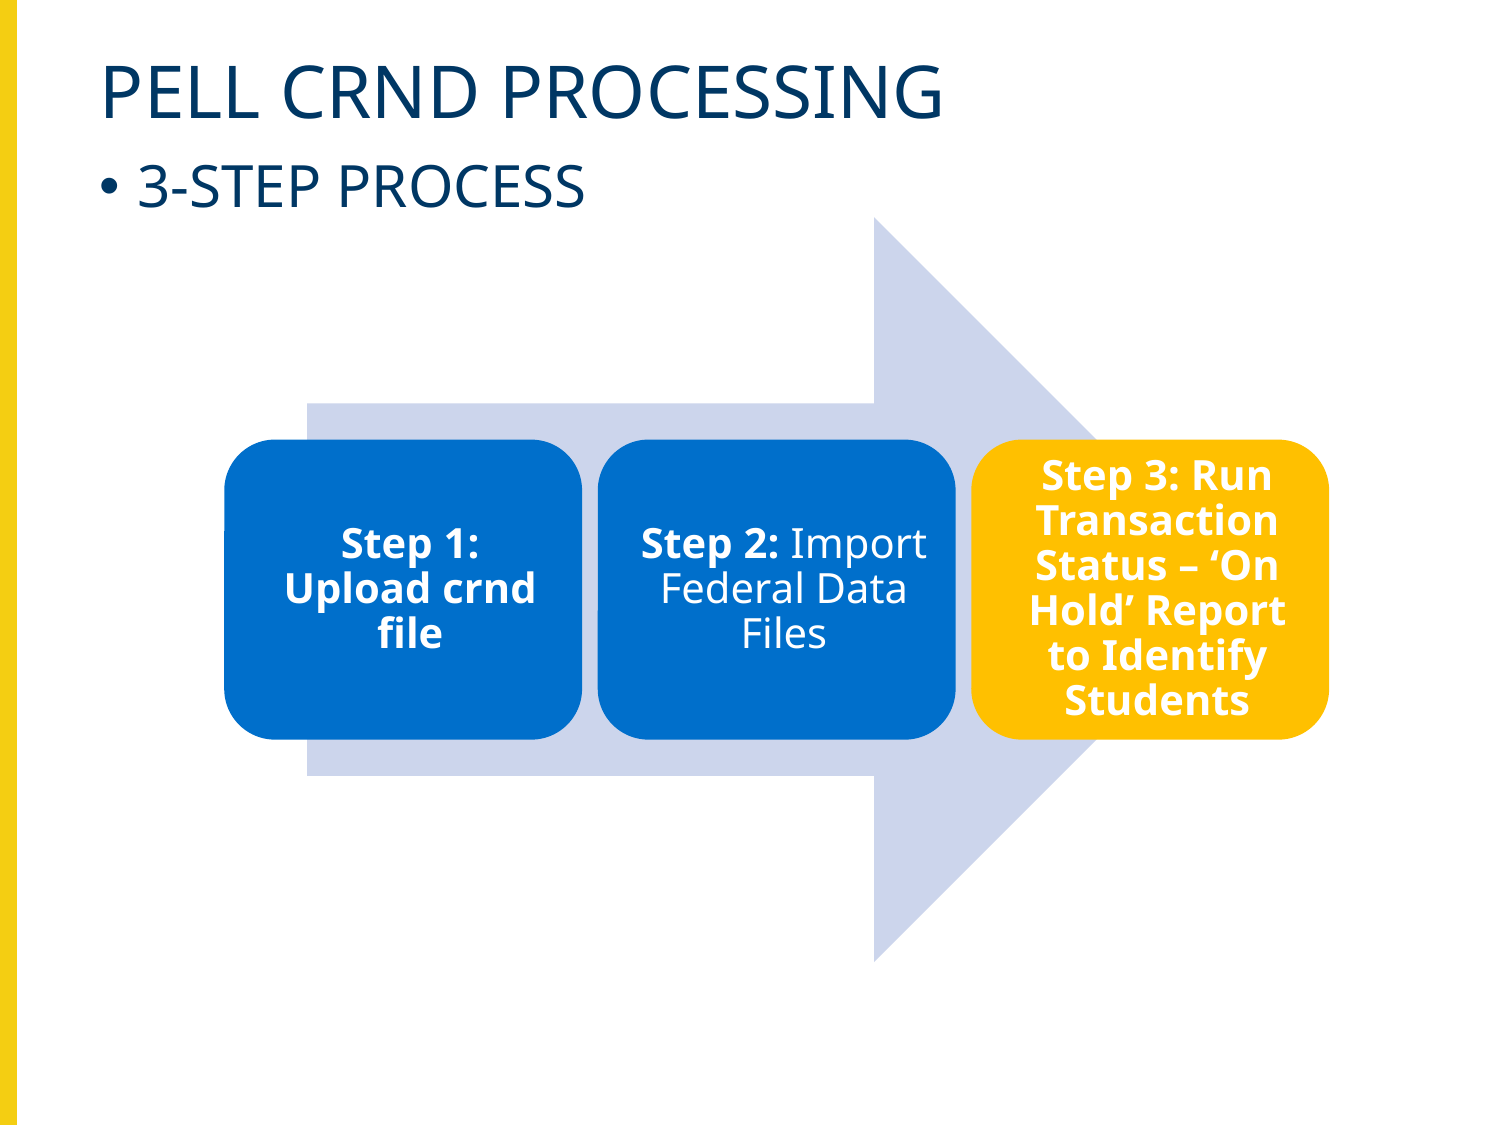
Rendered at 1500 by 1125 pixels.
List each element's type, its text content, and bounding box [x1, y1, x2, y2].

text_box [224, 217, 1330, 962]
title Pell CRND processing [85, 48, 1448, 149]
list 3-STEP PROCESS [85, 149, 1453, 1008]
